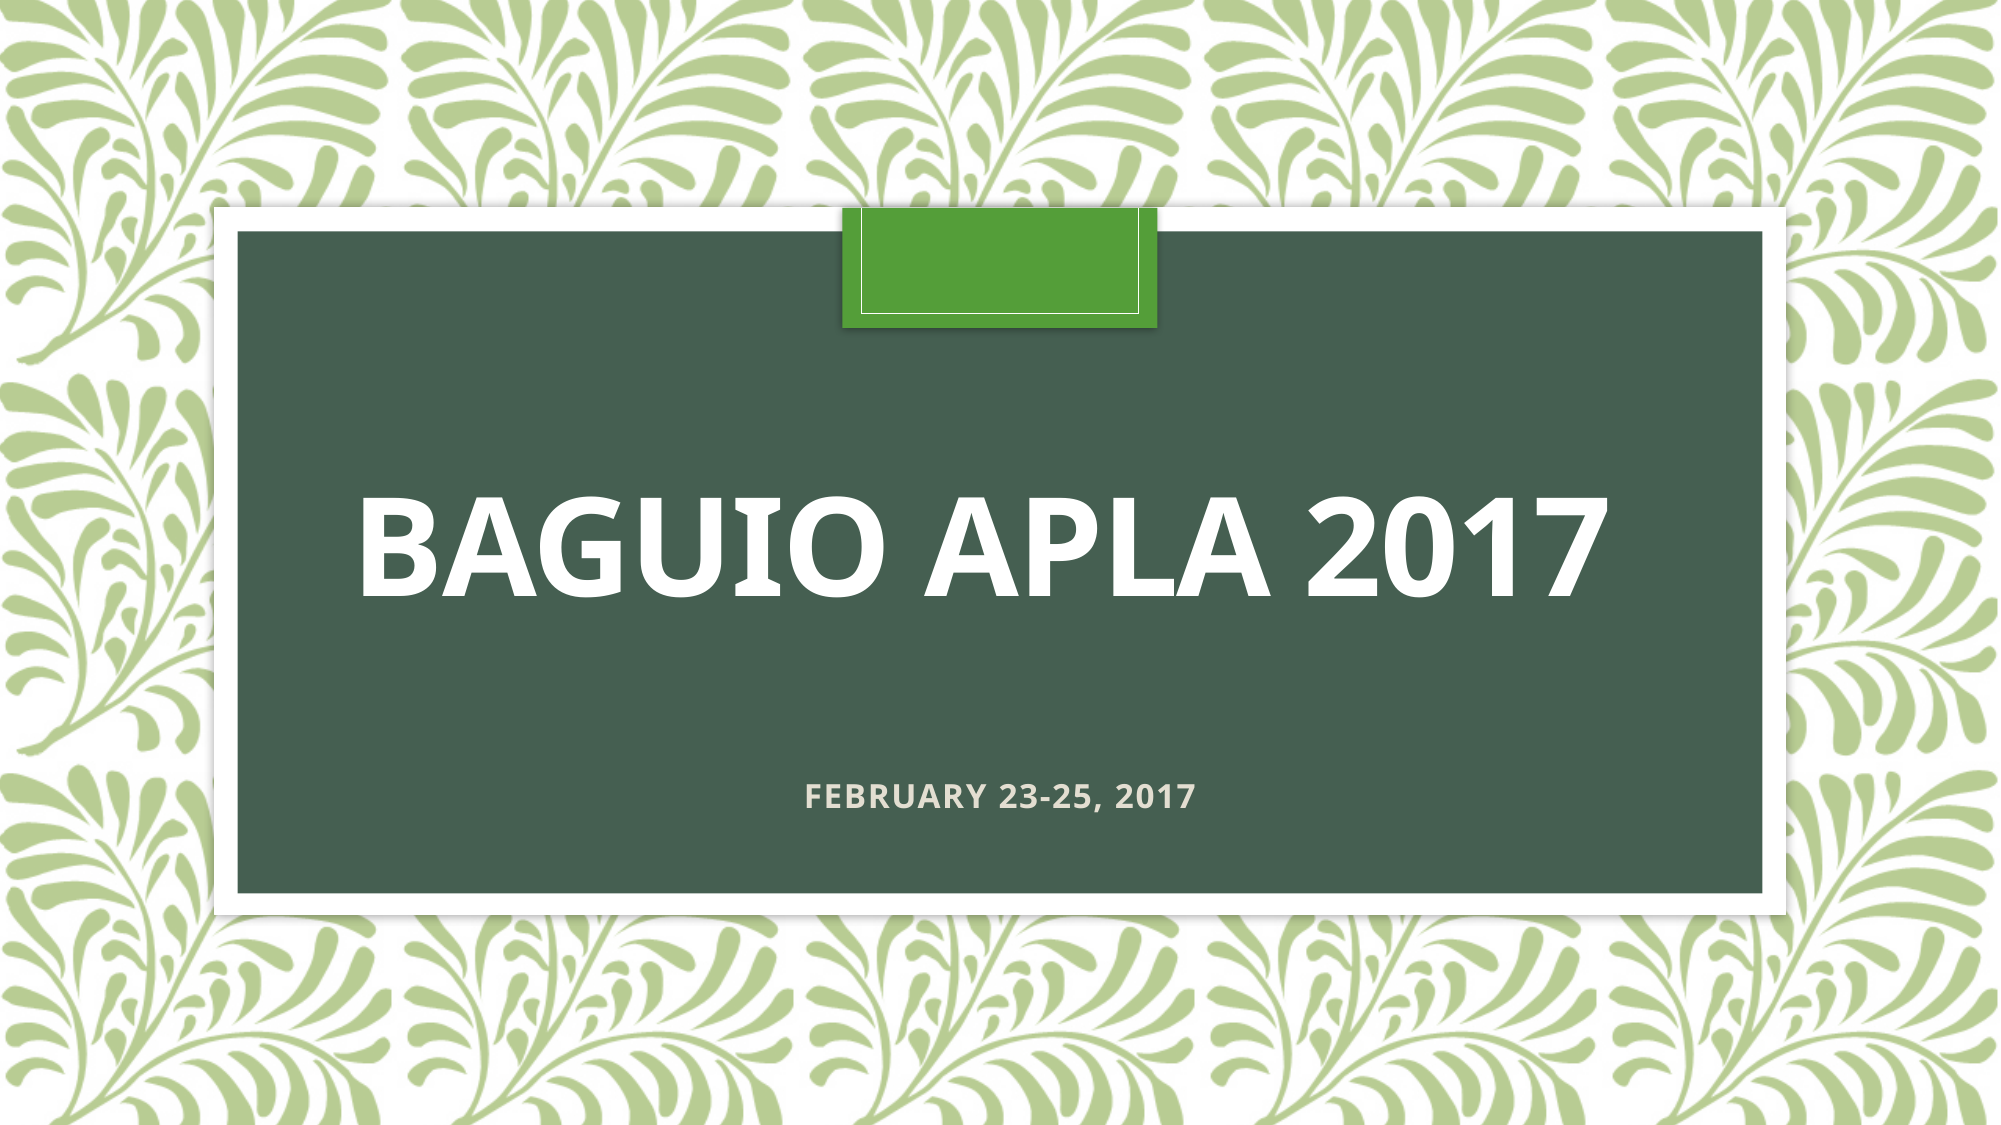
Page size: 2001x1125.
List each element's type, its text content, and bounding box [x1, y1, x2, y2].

title BAGUIO APLA 2017 [256, 343, 1744, 768]
subtitle FEBRUARY 23-25, 2017 [256, 768, 1745, 844]
